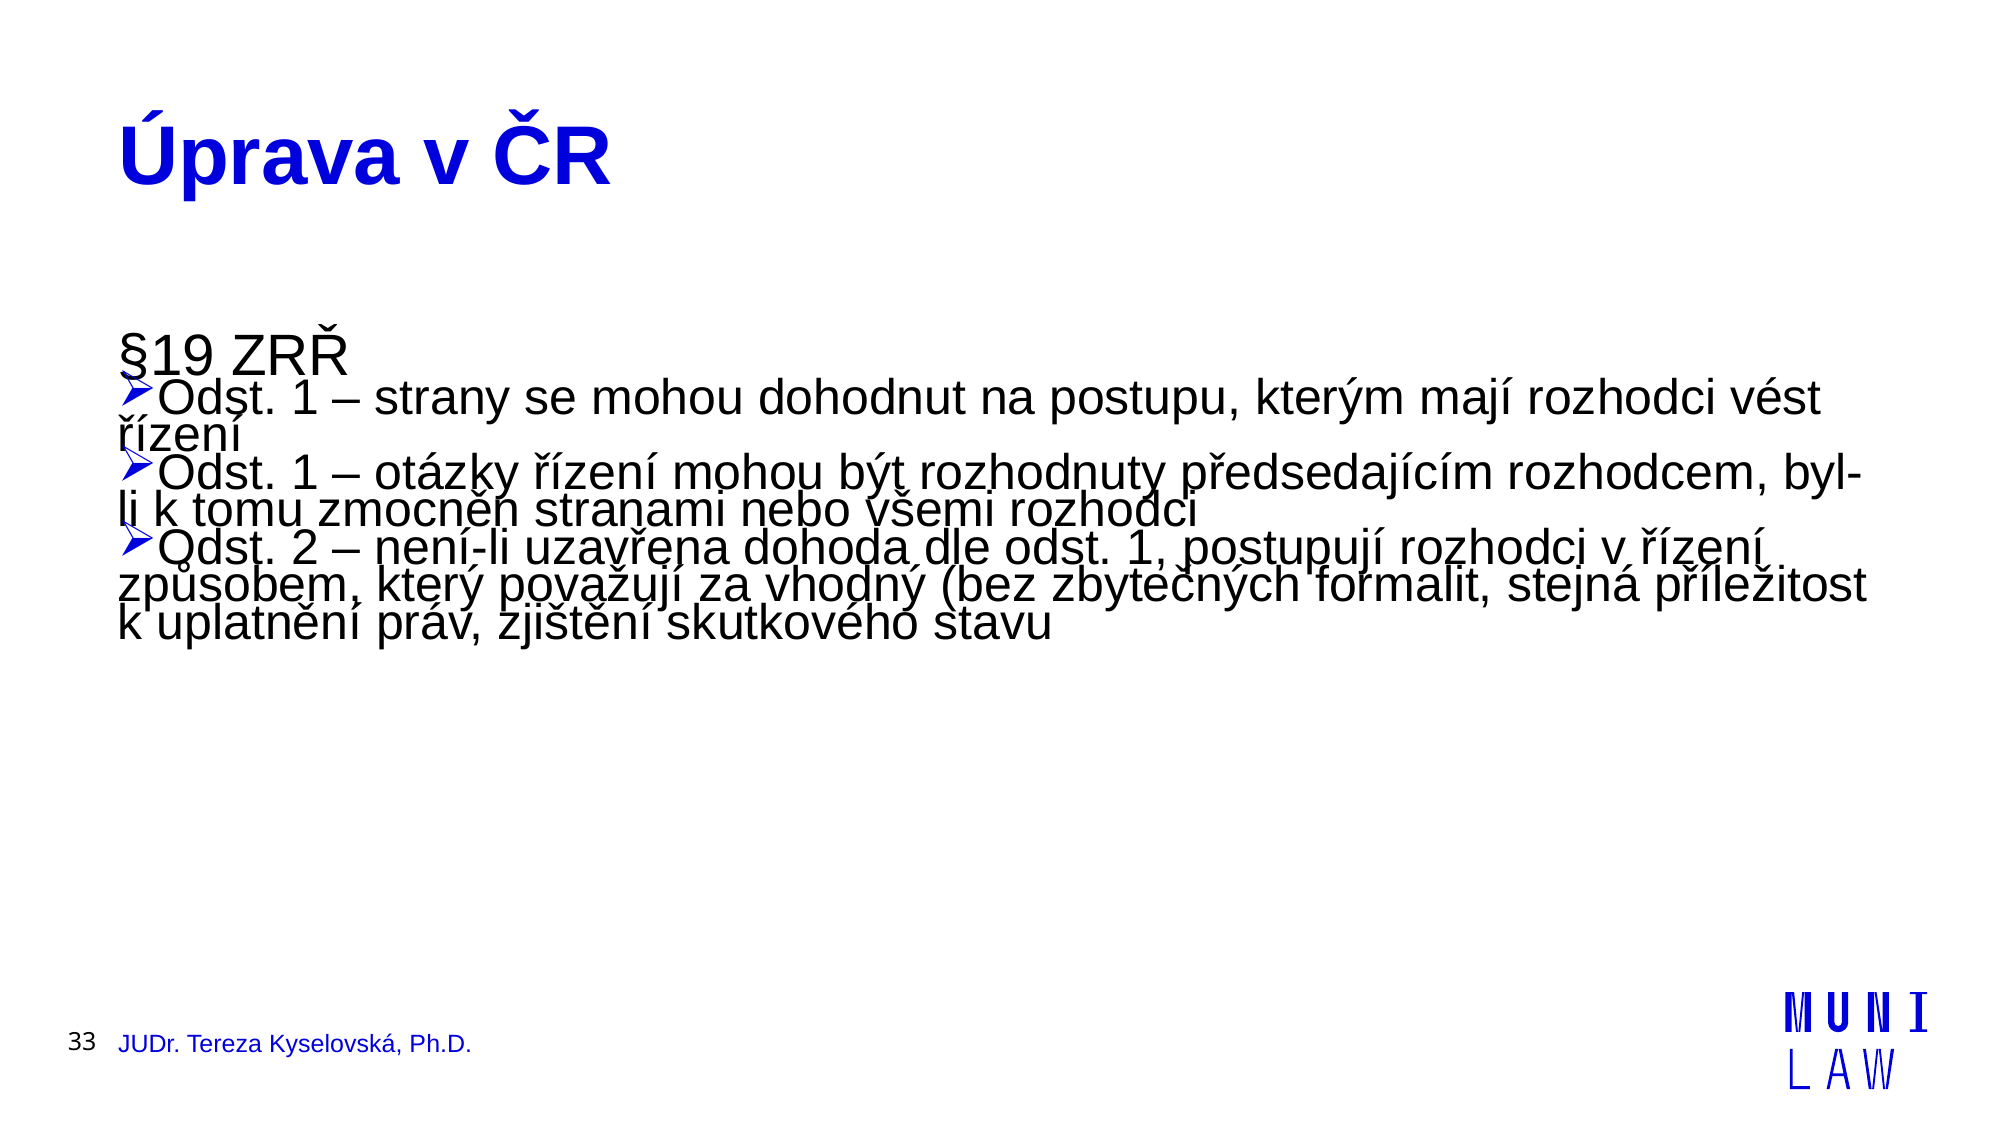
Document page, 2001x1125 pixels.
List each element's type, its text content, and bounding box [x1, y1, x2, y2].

list §19 ZRŘ Odst. 1 – strany se mohou dohodnut na postupu, kterým mají rozhodci vést řízení Odst. 1 – otázky řízení mohou být rozhodnuty předsedajícím rozhodcem, byl-li k tomu zmocněn stranami nebo všemi rozhodci Odst. 2 – není-li uzavřena dohoda dle odst. 1, postupují rozhodci v řízení způsobem, který považují za vhodný (bez zbytečných formalit, stejná příležitost k uplatnění práv, zjištění skutkového stavu [117, 307, 1882, 957]
footer JUDr. Tereza Kyselovská, Ph.D. [118, 1021, 1418, 1063]
title Úprava v ČR [118, 118, 1883, 193]
slide_number 33 [67, 1021, 110, 1063]
